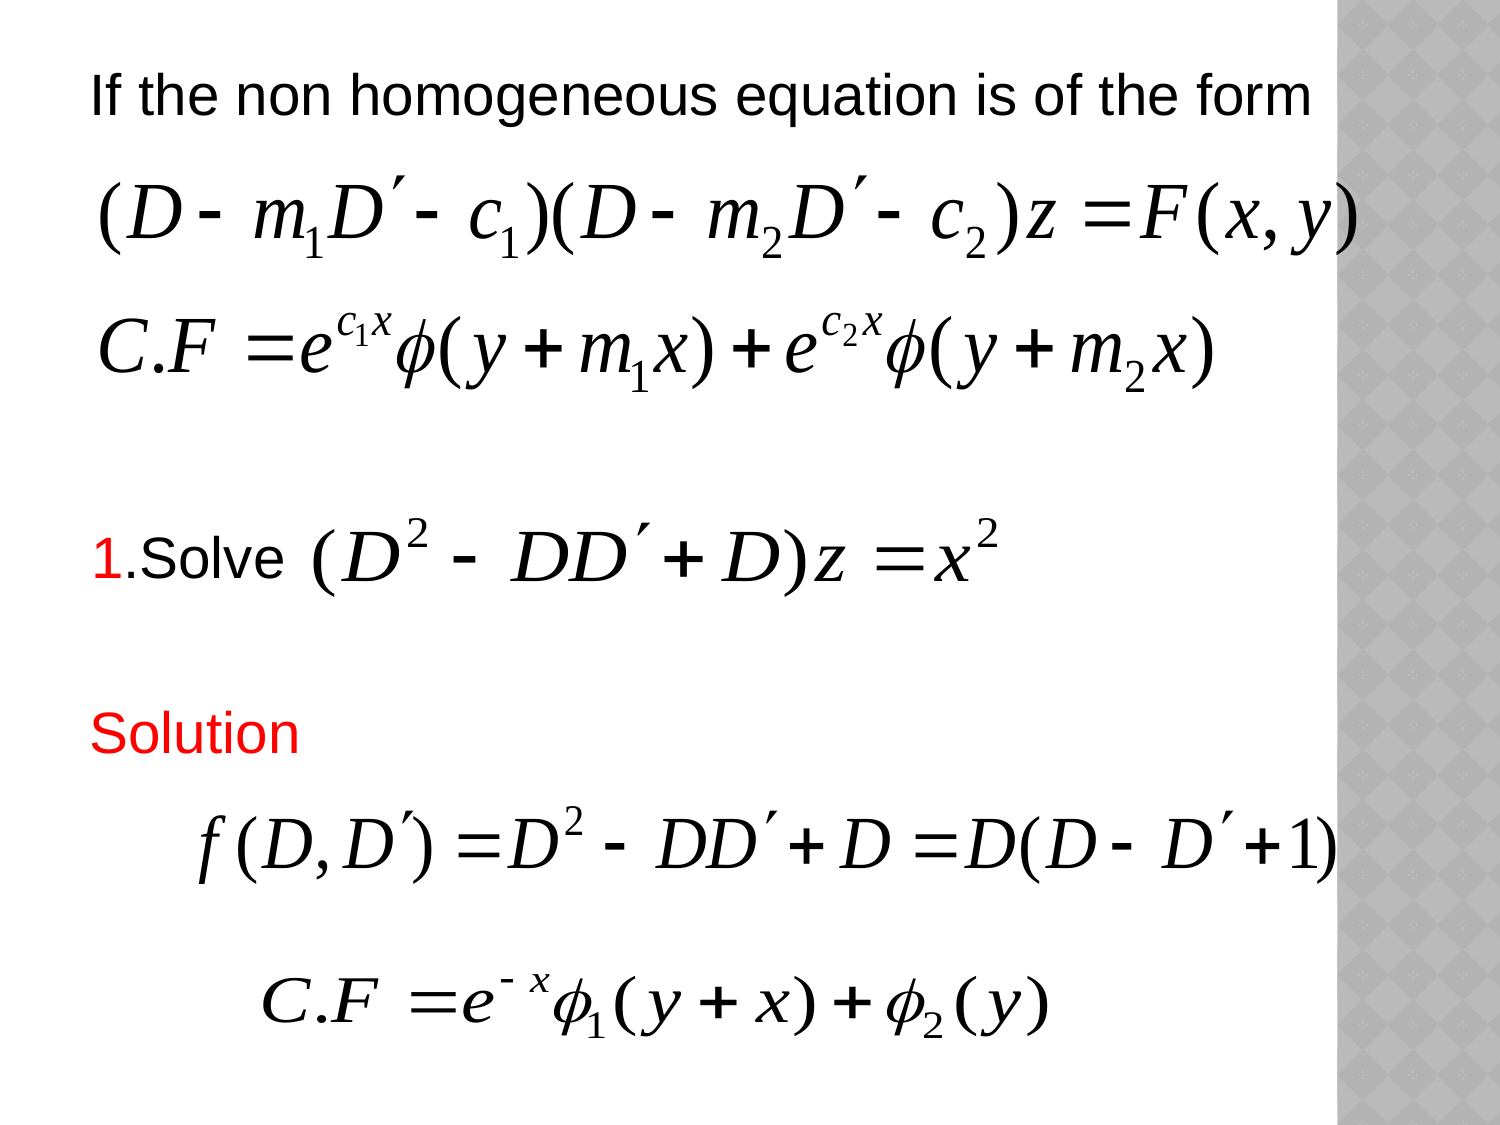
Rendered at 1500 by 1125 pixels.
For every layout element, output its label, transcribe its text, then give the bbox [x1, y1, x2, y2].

text_box If the non homogeneous equation is of the form [75, 50, 1396, 135]
text_box Solution [74, 687, 331, 773]
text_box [249, 949, 1063, 1051]
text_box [174, 787, 1351, 901]
text_box 1.Solve [76, 512, 294, 598]
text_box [87, 162, 1376, 413]
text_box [299, 499, 1013, 613]
